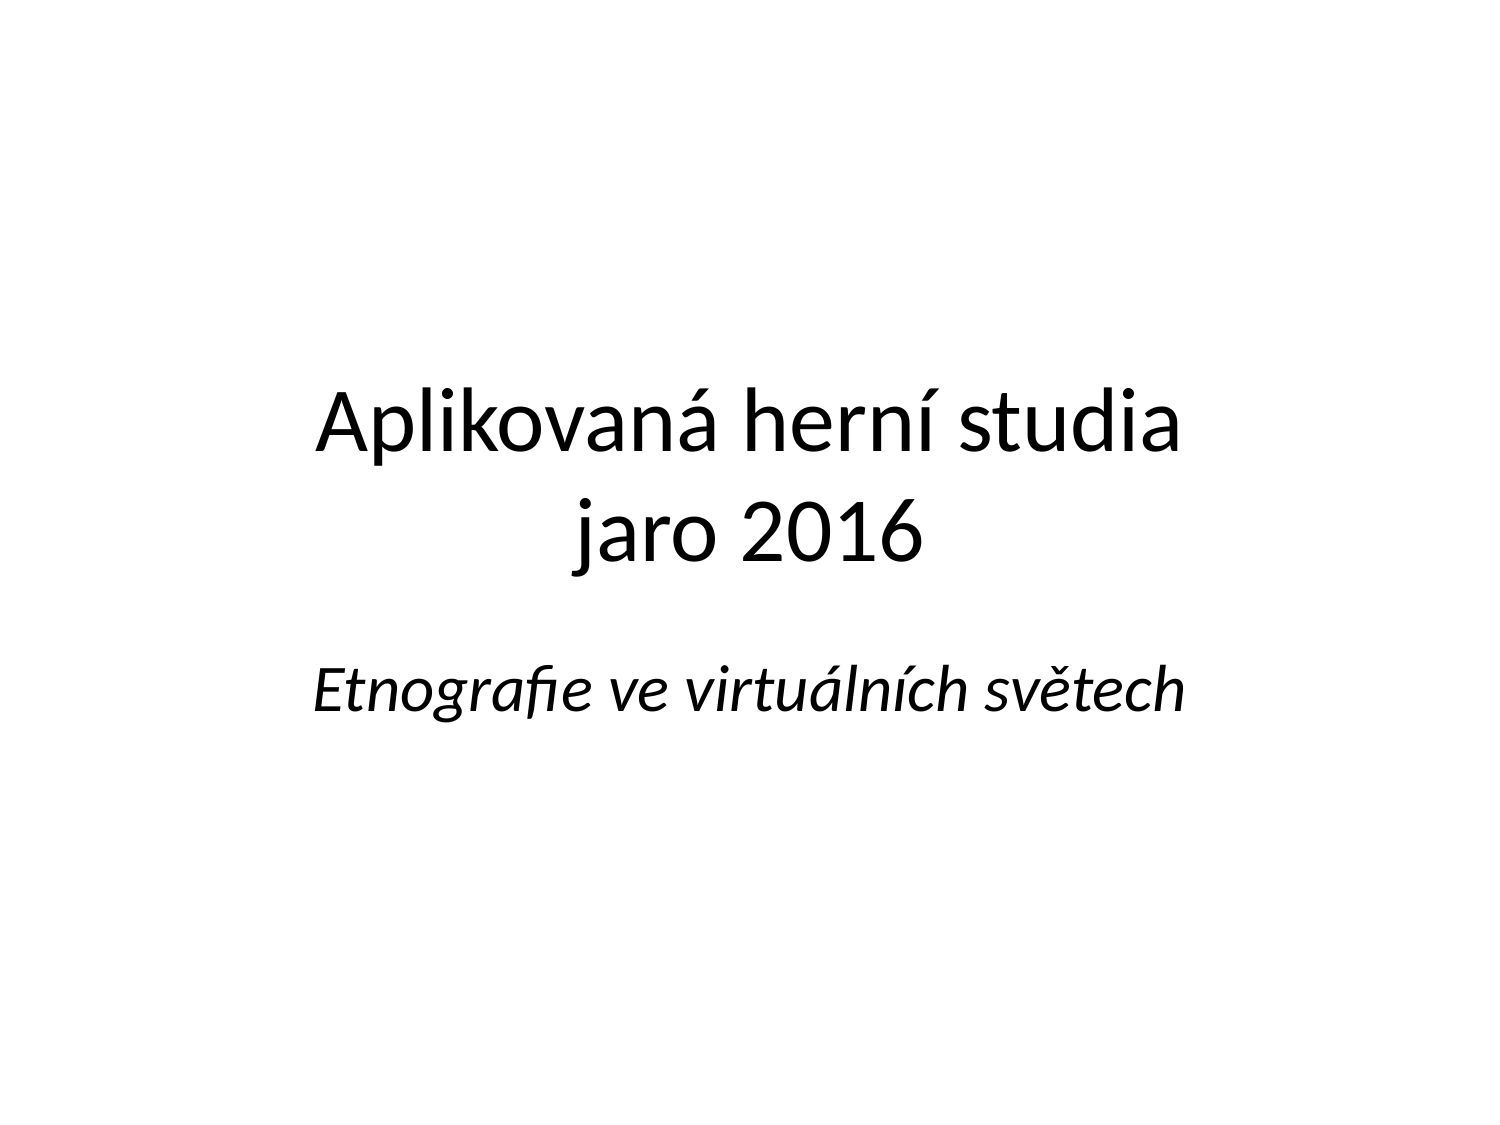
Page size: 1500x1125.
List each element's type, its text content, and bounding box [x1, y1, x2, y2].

subtitle Etnografie ve virtuálních světech [225, 637, 1275, 925]
title Aplikovaná herní studia jaro 2016 [112, 349, 1388, 591]
